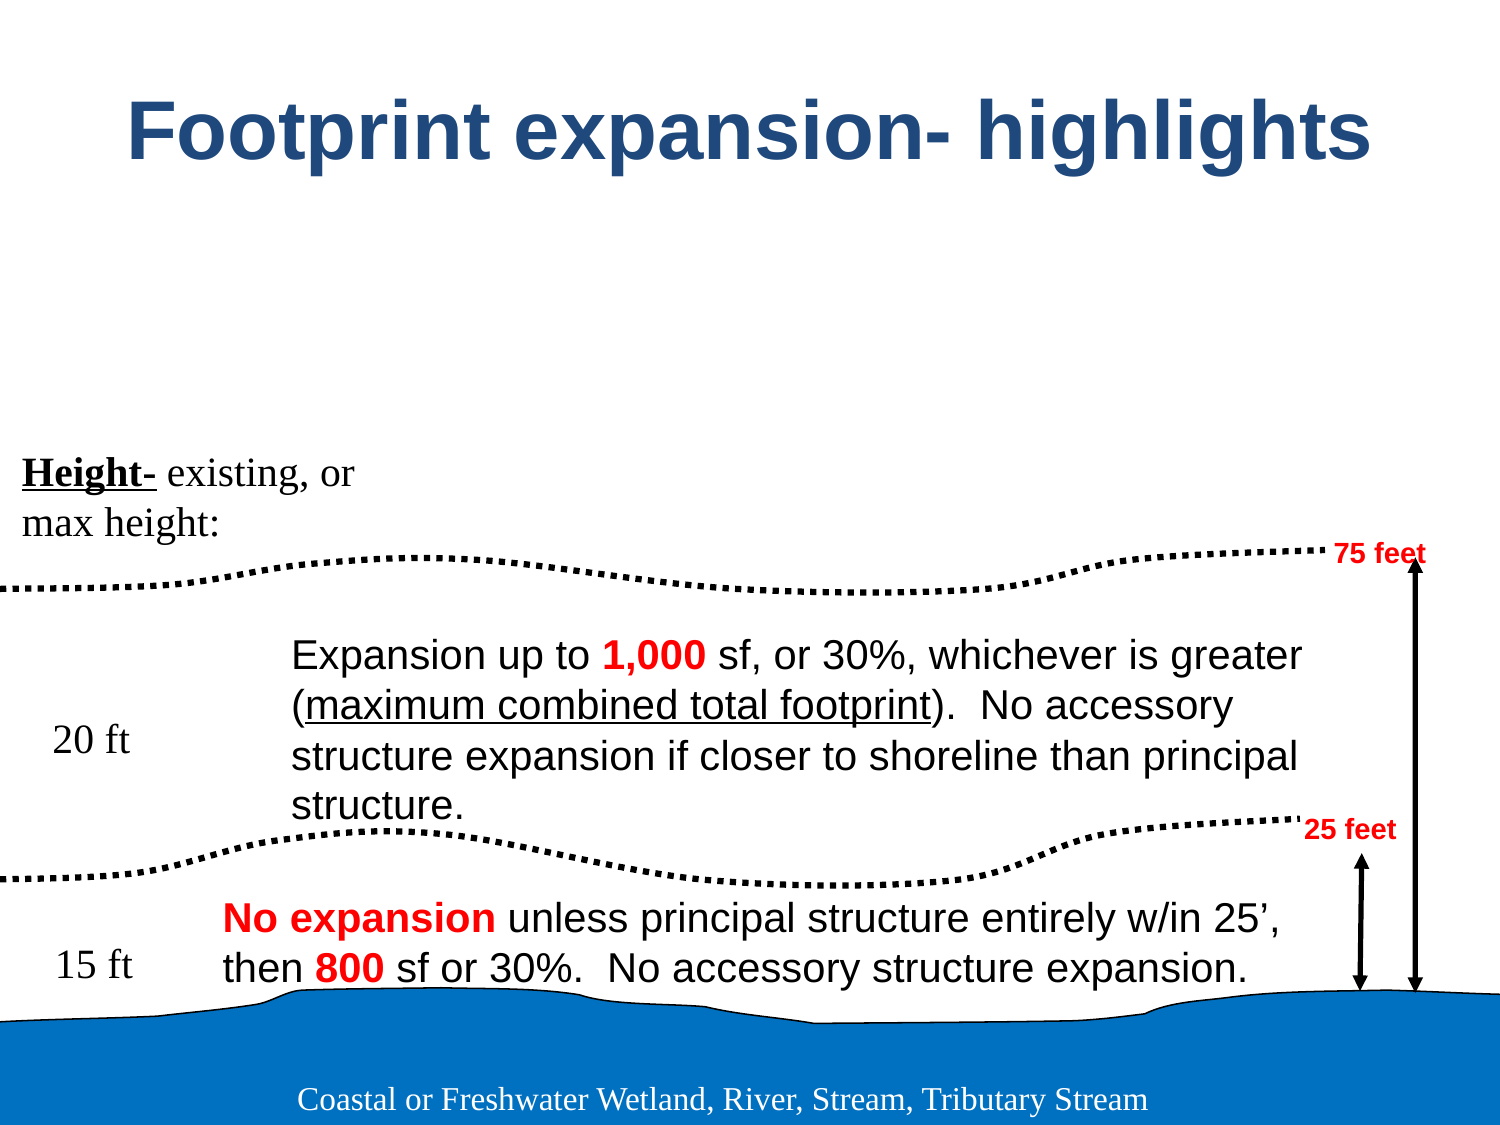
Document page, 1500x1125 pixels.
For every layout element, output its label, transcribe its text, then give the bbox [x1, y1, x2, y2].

text_box Coastal or Freshwater Wetland, River, Stream, Tributary Stream [282, 1069, 1165, 1125]
text_box No expansion unless principal structure entirely w/in 25’, then 800 sf or 30%. No accessory structure expansion. [207, 883, 1325, 999]
text_box Expansion up to 1,000 sf, or 30%, whichever is greater (maximum combined total footprint). No accessory structure expansion if closer to shoreline than principal structure. [276, 620, 1394, 836]
text_box Height- existing, or max height: [7, 437, 380, 553]
text_box 75 feet [1318, 527, 1457, 577]
text_box 25 feet [1289, 803, 1427, 853]
text_box [0, 550, 1318, 593]
text_box 15 ft [40, 929, 153, 995]
text_box 20 ft [37, 704, 150, 769]
text_box [1409, 853, 1422, 993]
text_box Footprint expansion- highlights [0, 68, 1500, 184]
text_box [0, 836, 1096, 883]
text_box [1353, 853, 1368, 992]
text_box [0, 990, 1500, 1125]
